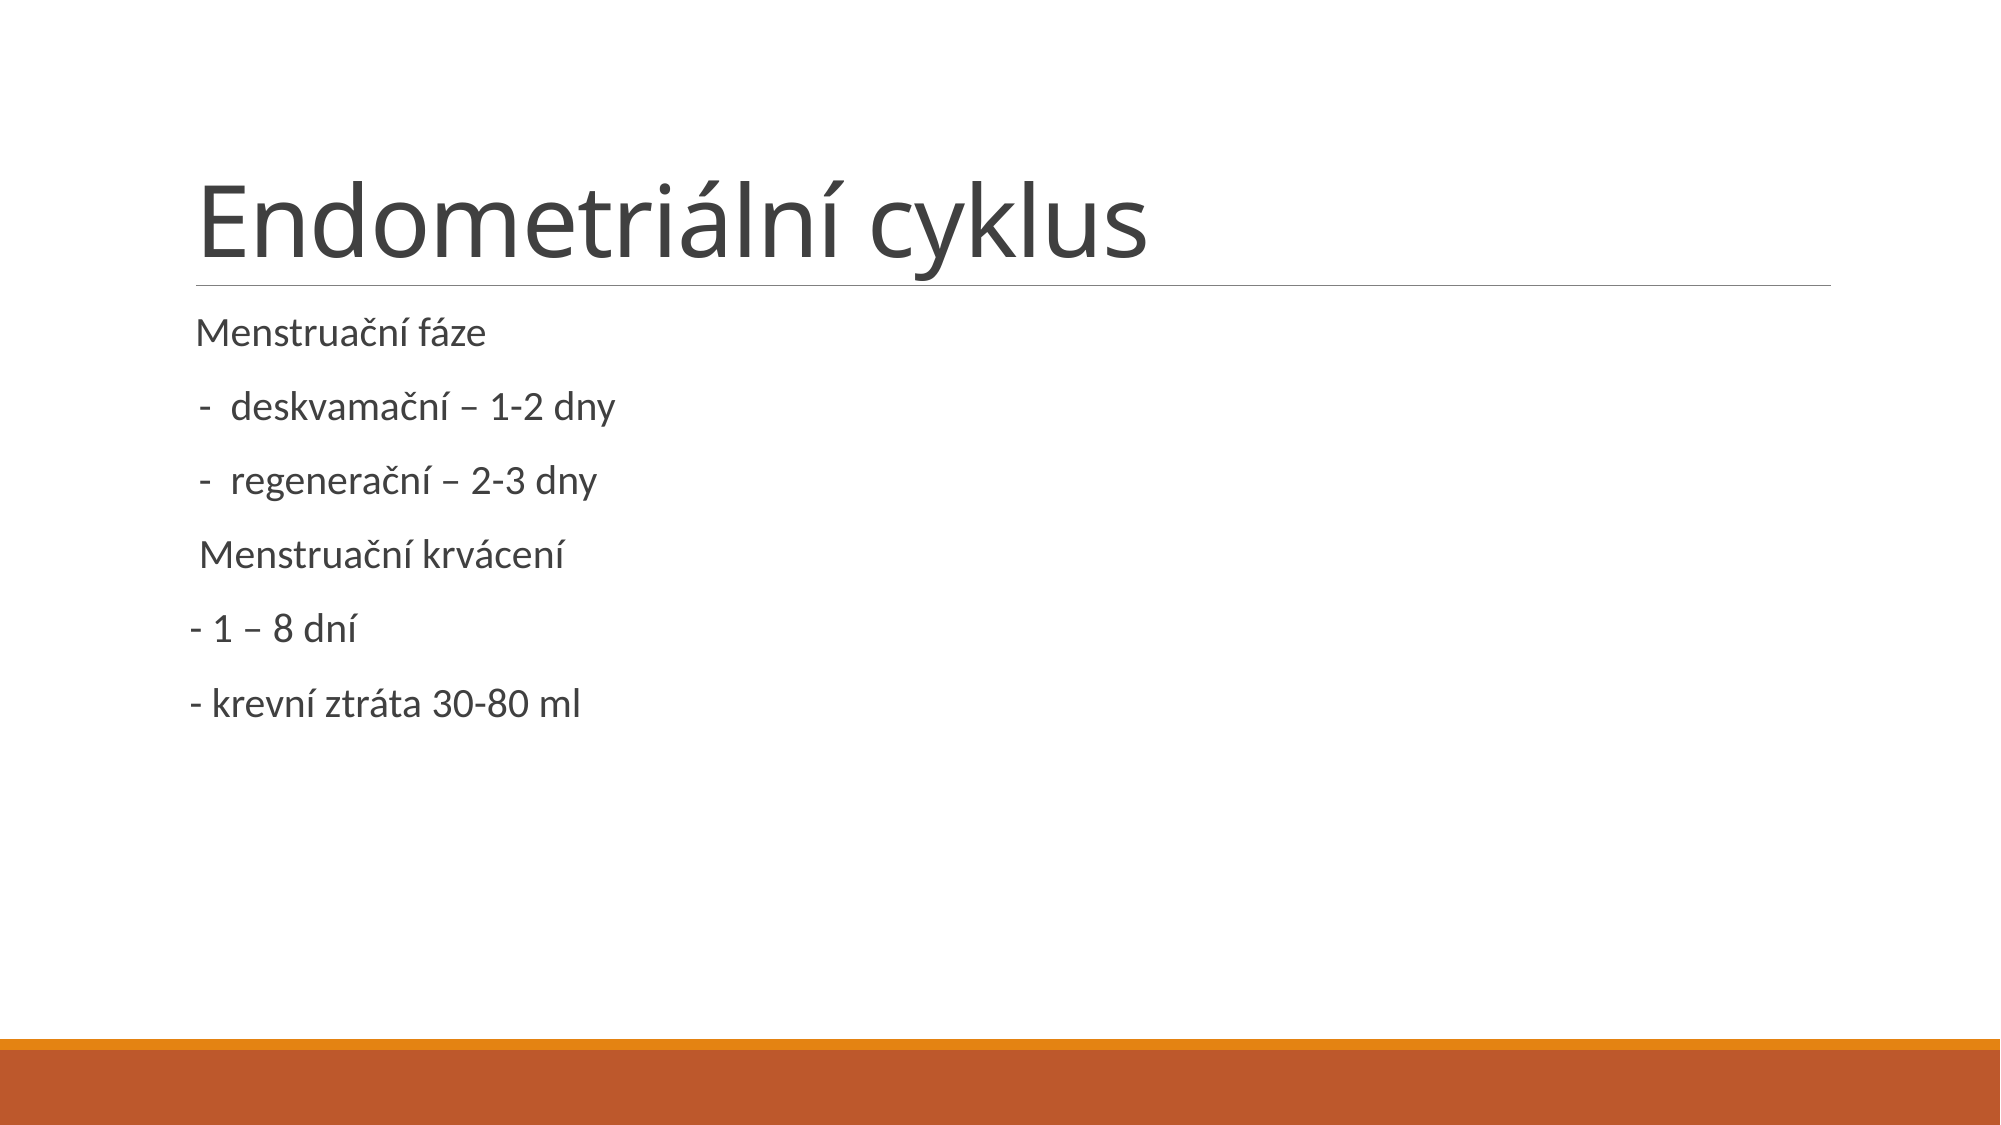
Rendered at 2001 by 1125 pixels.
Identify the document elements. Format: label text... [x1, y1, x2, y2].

title Endometriální cyklus [180, 47, 1830, 285]
list Menstruační fáze - deskvamační – 1-2 dny - regenerační – 2-3 dny Menstruační krvácení - 1 – 8 dní - krevní ztráta 30-80 ml [180, 302, 1830, 963]
